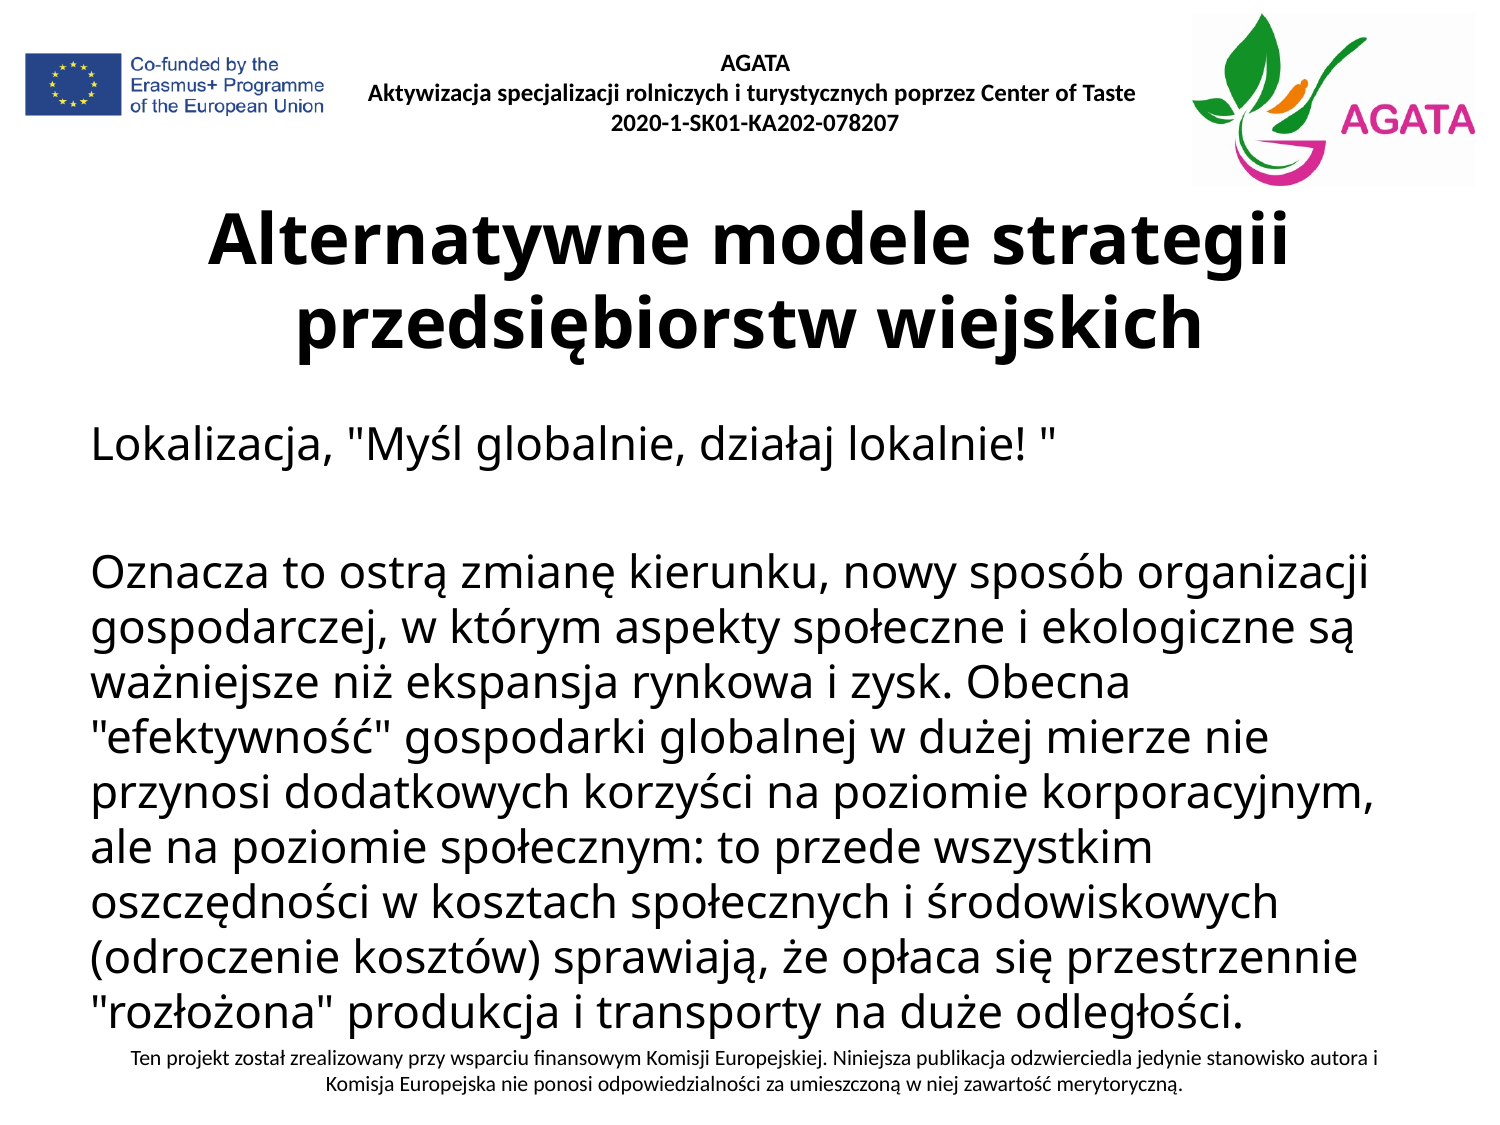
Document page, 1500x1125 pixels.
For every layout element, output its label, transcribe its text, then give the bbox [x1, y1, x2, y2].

title Alternatywne modele strategii przedsiębiorstw wiejskich [75, 184, 1425, 372]
picture [25, 53, 333, 120]
picture [1192, 13, 1475, 186]
list Lokalizacja, "Myśl globalnie, działaj lokalnie! " Oznacza to ostrą zmianę kierunku, nowy sposób organizacji gospodarczej, w którym aspekty społeczne i ekologiczne są ważniejsze niż ekspansja rynkowa i zysk. Obecna "efektywność" gospodarki globalnej w dużej mierze nie przynosi dodatkowych korzyści na poziomie korporacyjnym, ale na poziomie społecznym: to przede wszystkim oszczędności w kosztach społecznych i środowiskowych (odroczenie kosztów) sprawiają, że opłaca się przestrzennie "rozłożona" produkcja i transporty na duże odległości. [75, 407, 1425, 980]
